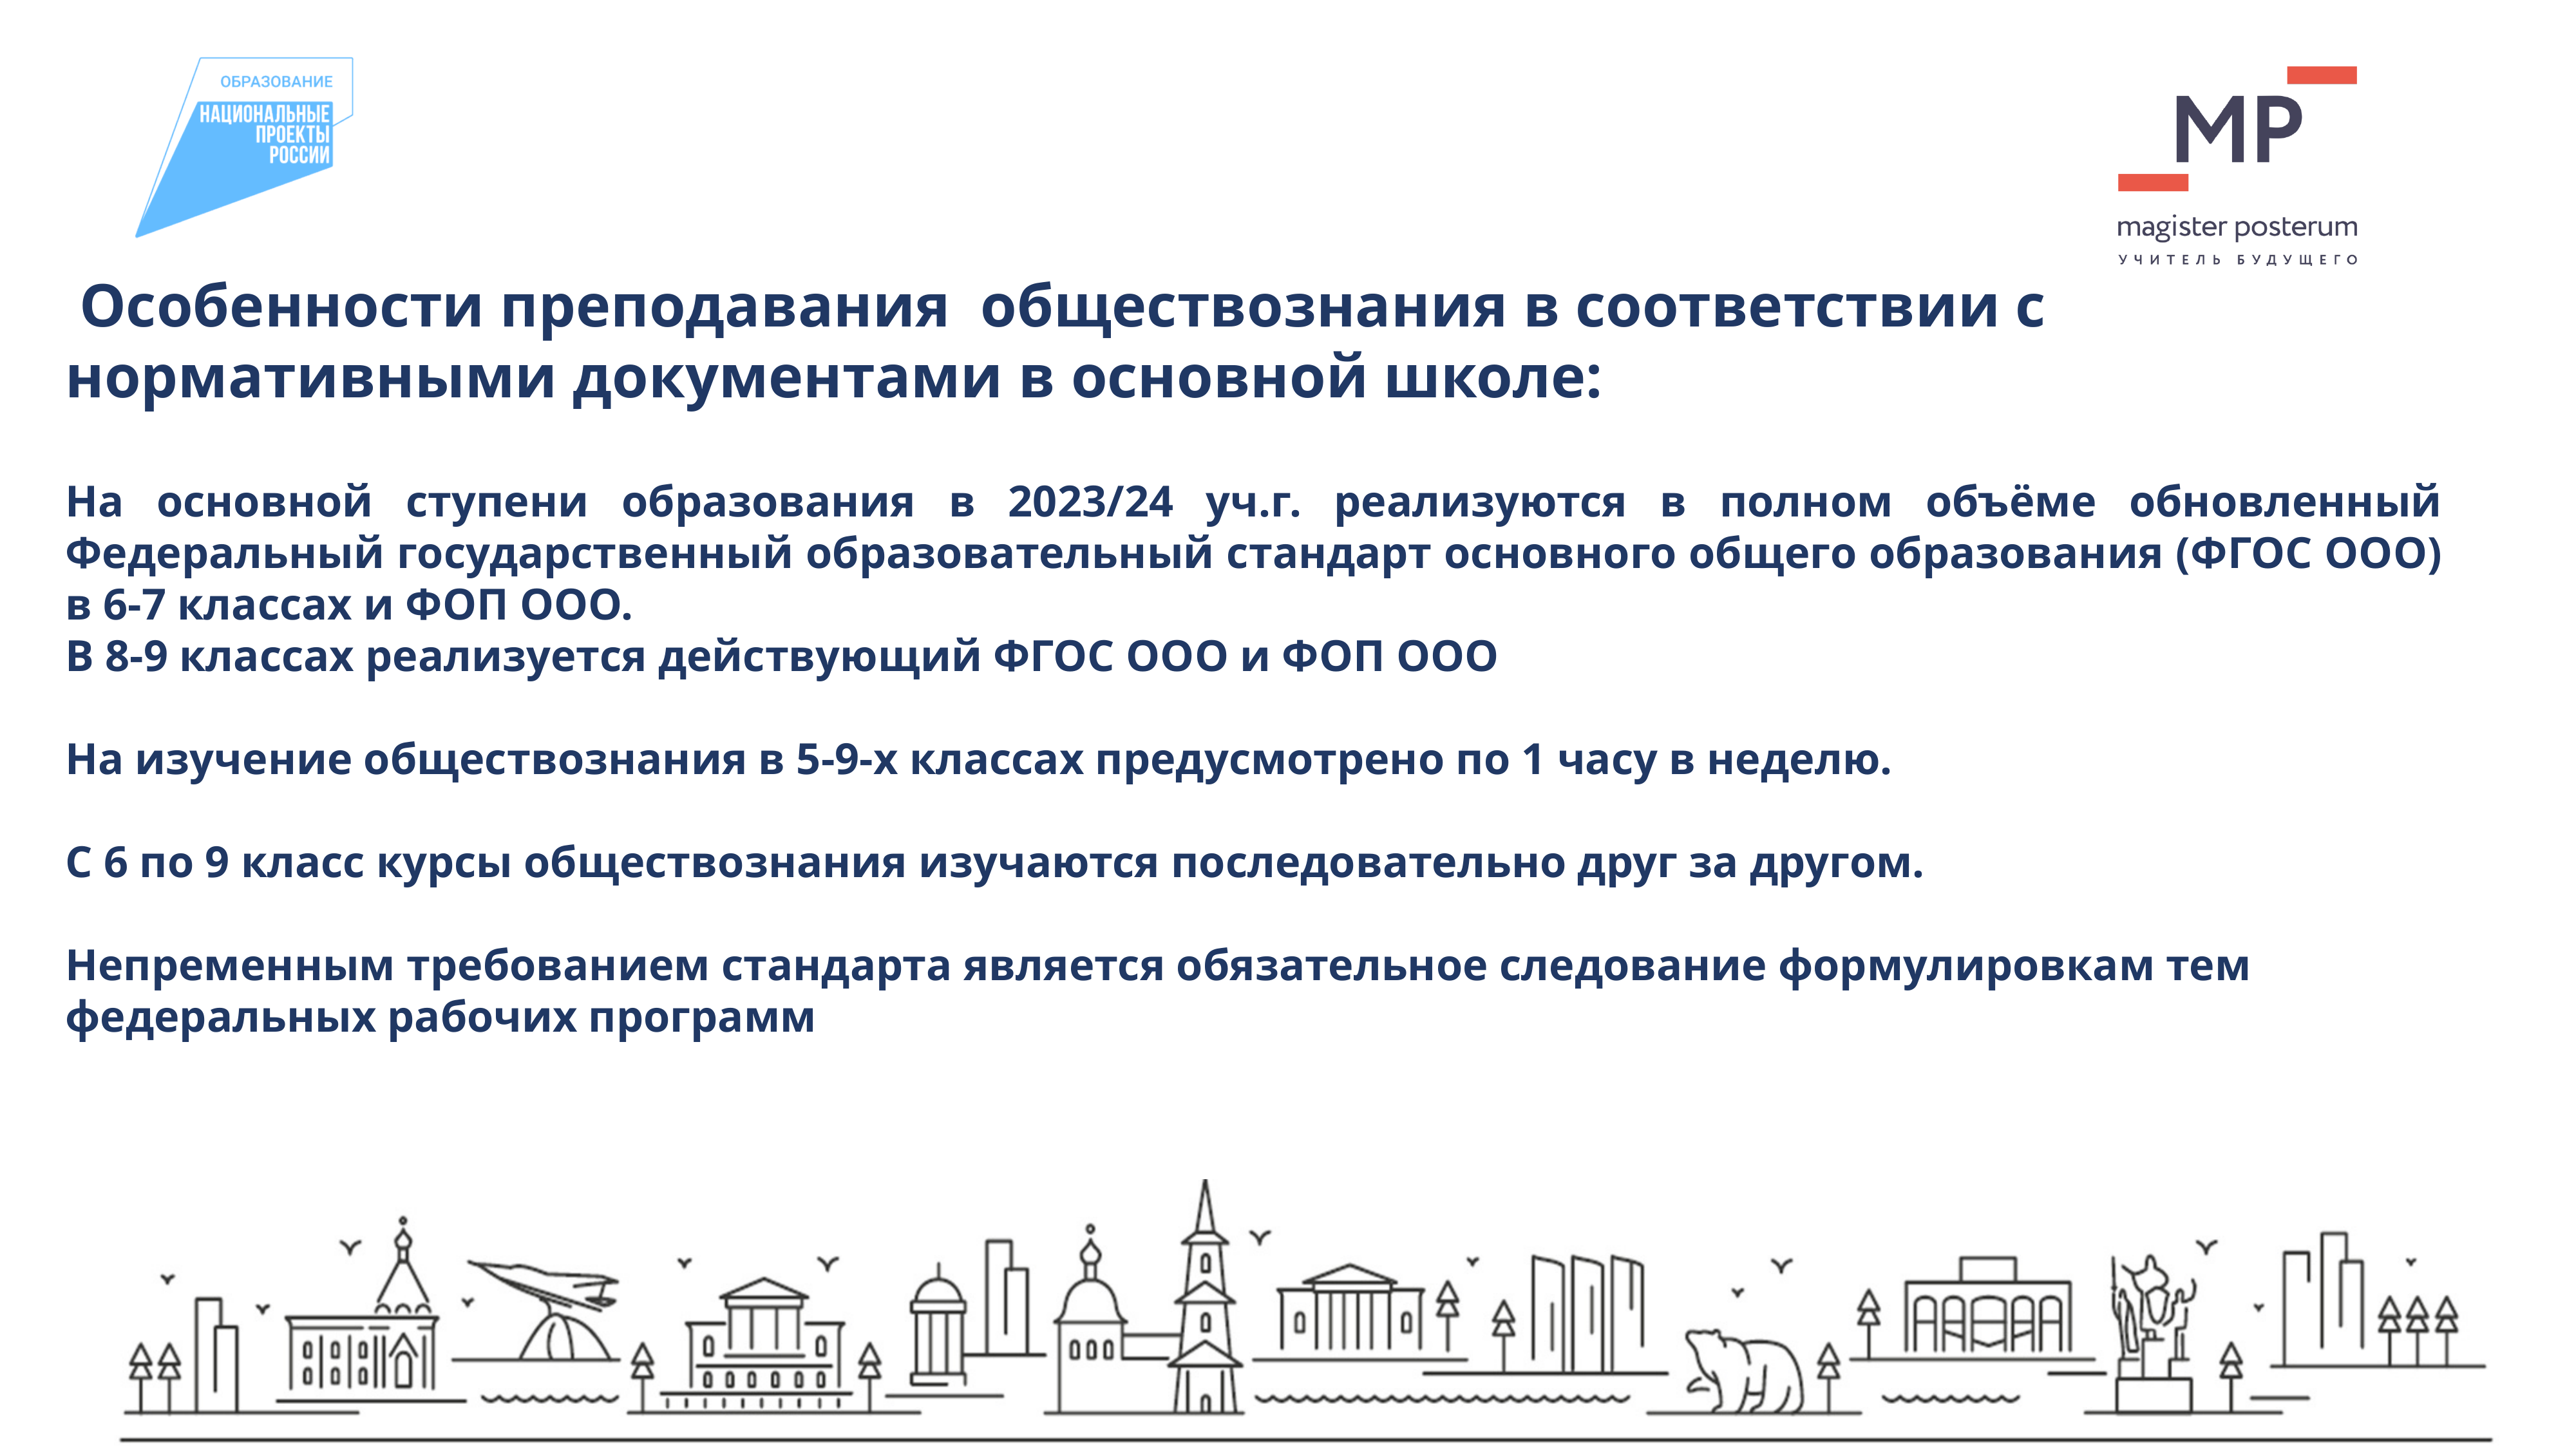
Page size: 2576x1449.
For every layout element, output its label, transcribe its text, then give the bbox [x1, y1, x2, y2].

picture [135, 56, 354, 238]
picture [2118, 66, 2357, 266]
picture [113, 1179, 2499, 1449]
text_box Особенности преподавания обществознания в соответствии с нормативными документами в основной школе: На основной ступени образования в 2023/24 уч.г. реализуются в полном объёме обновленный Федеральный государственный образовательный стандарт основного общего образования (ФГОС ООО) в 6-7 классах и ФОП ООО. В 8-9 классах реализуется действующий ФГОС ООО и ФОП ООО На изучение обществознания в 5-9-х классах предусмотрено по 1 часу в неделю. С 6 по 9 класс курсы обществознания изучаются последовательно друг за другом. Непременным требованием стандарта является обязательное следование формулировкам тем федеральных рабочих программ [55, 234, 2453, 1097]
